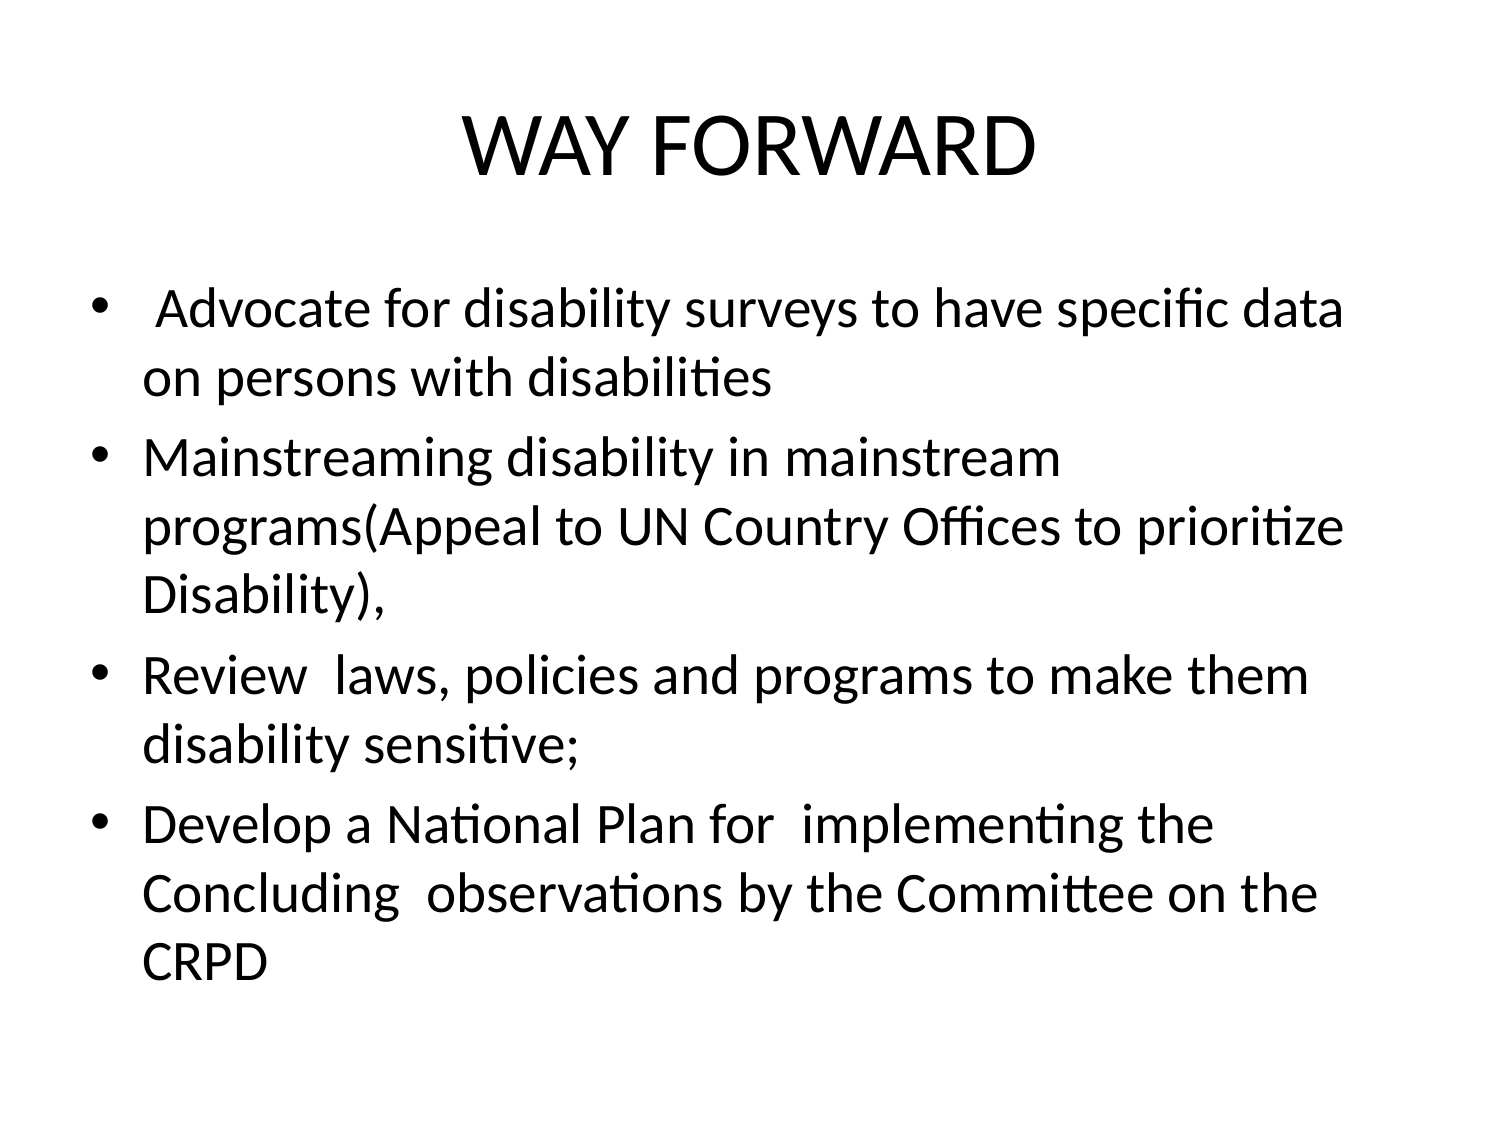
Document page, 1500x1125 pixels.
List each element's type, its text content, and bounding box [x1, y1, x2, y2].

list Advocate for disability surveys to have specific data on persons with disabilities Mainstreaming disability in mainstream programs(Appeal to UN Country Offices to prioritize Disability), Review laws, policies and programs to make them disability sensitive; Develop a National Plan for implementing the Concluding observations by the Committee on the CRPD [75, 262, 1425, 1005]
title WAY FORWARD [75, 45, 1425, 233]
